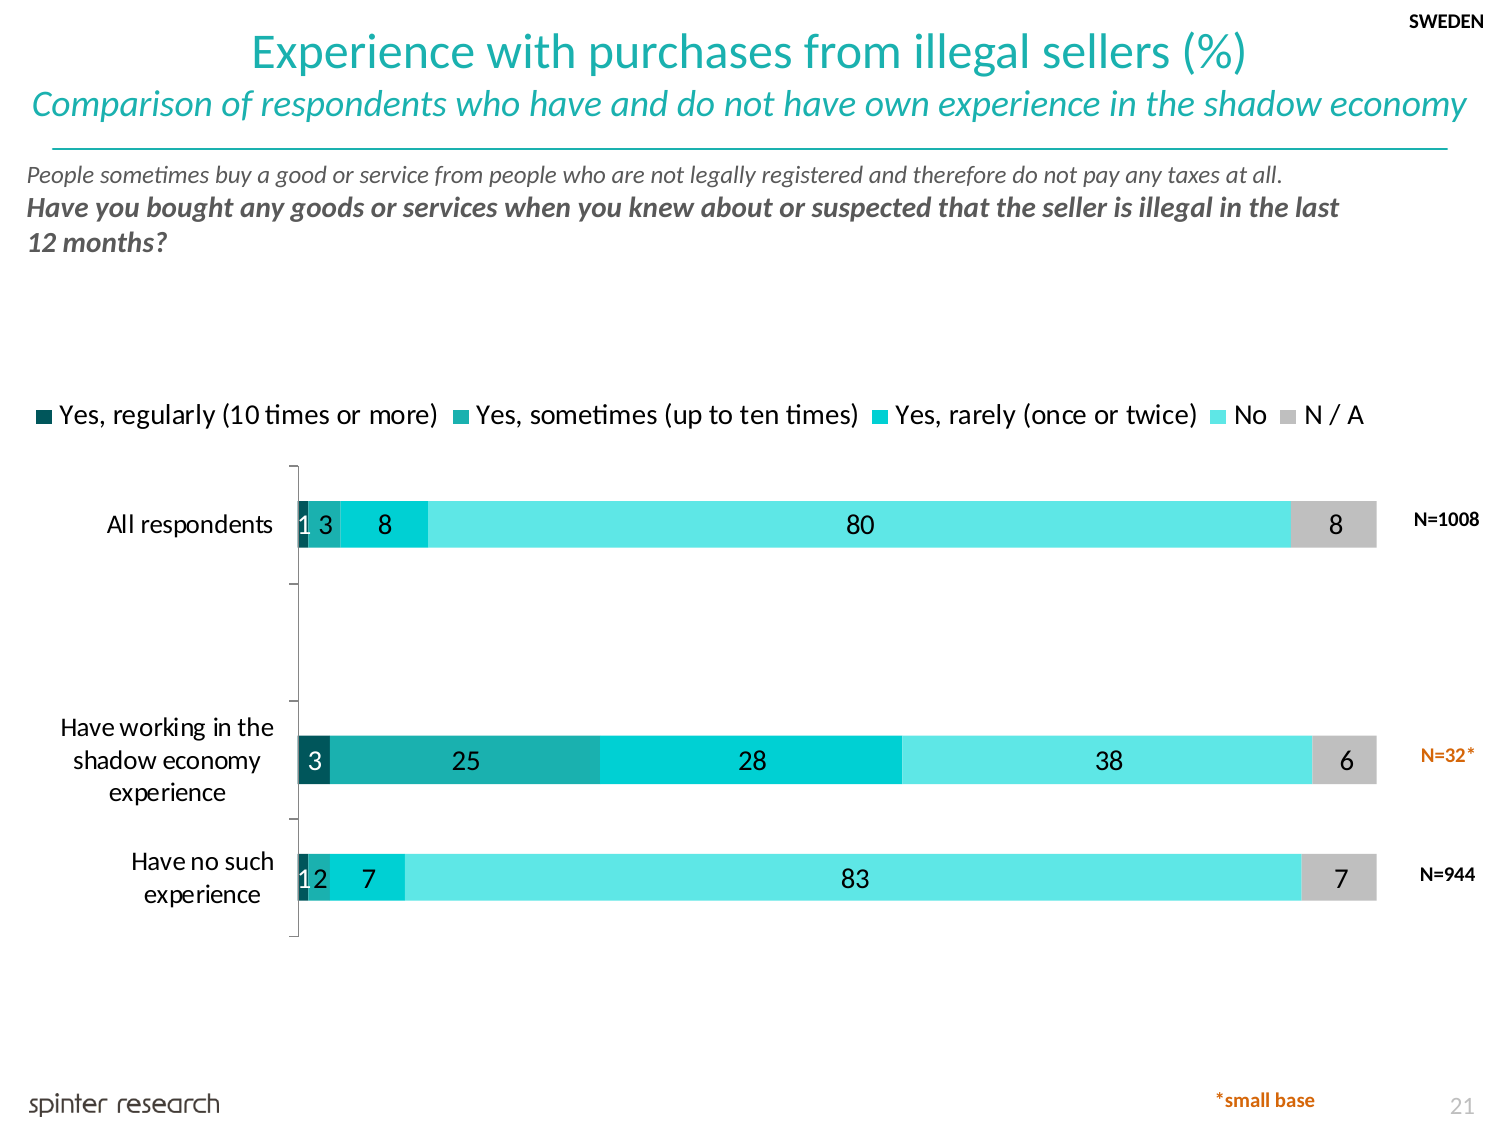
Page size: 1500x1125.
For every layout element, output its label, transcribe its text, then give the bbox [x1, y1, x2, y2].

text_box People sometimes buy a good or service from people who are not legally registered and therefore do not pay any taxes at all. Have you bought any goods or services when you knew about or suspected that the seller is illegal in the last 12 months? [11, 151, 1377, 266]
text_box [10, 355, 1388, 950]
slide_number 21 [1435, 1082, 1500, 1125]
text_box SWEDEN [1316, 0, 1500, 40]
text_box N=944 [1394, 852, 1500, 893]
text_box Experience with purchases from illegal sellers (%) Comparison of respondents who have and do not have own experience in the shadow economy [0, 11, 1500, 132]
picture [29, 1093, 219, 1117]
text_box N=1008 [1393, 498, 1500, 539]
text_box *small base [1177, 1079, 1353, 1119]
text_box N=32* [1395, 734, 1500, 775]
